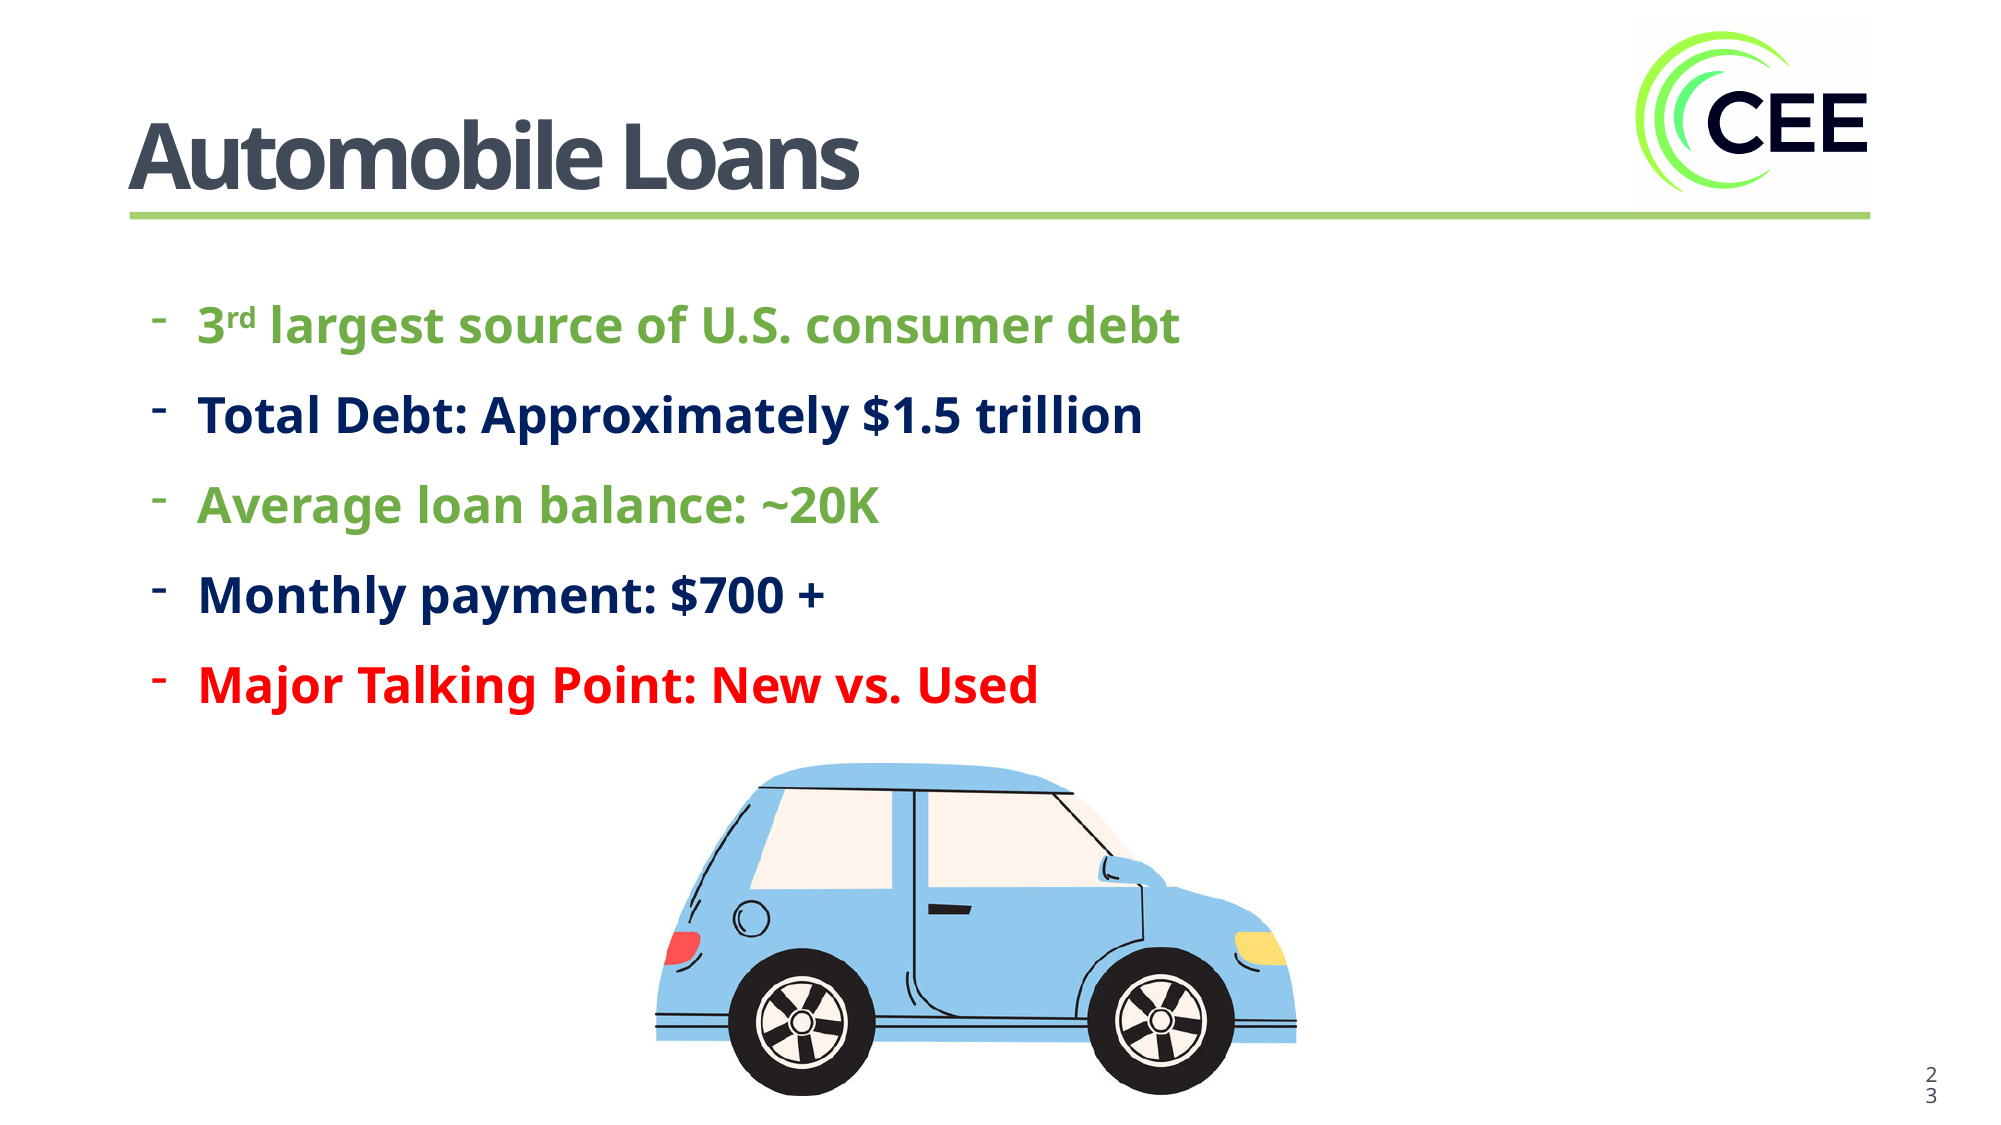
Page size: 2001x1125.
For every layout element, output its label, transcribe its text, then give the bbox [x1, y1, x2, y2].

slide_number 23 [1917, 1055, 1948, 1097]
picture [1630, 11, 1872, 212]
text_box 3rd largest source of U.S. consumer debt Total Debt: Approximately $1.5 trillion Average loan balance: ~20K Monthly payment: $700 + Major Talking Point: New vs. Used [143, 256, 1218, 791]
picture [654, 763, 1298, 1096]
text_box Automobile Loans [120, 103, 1831, 217]
